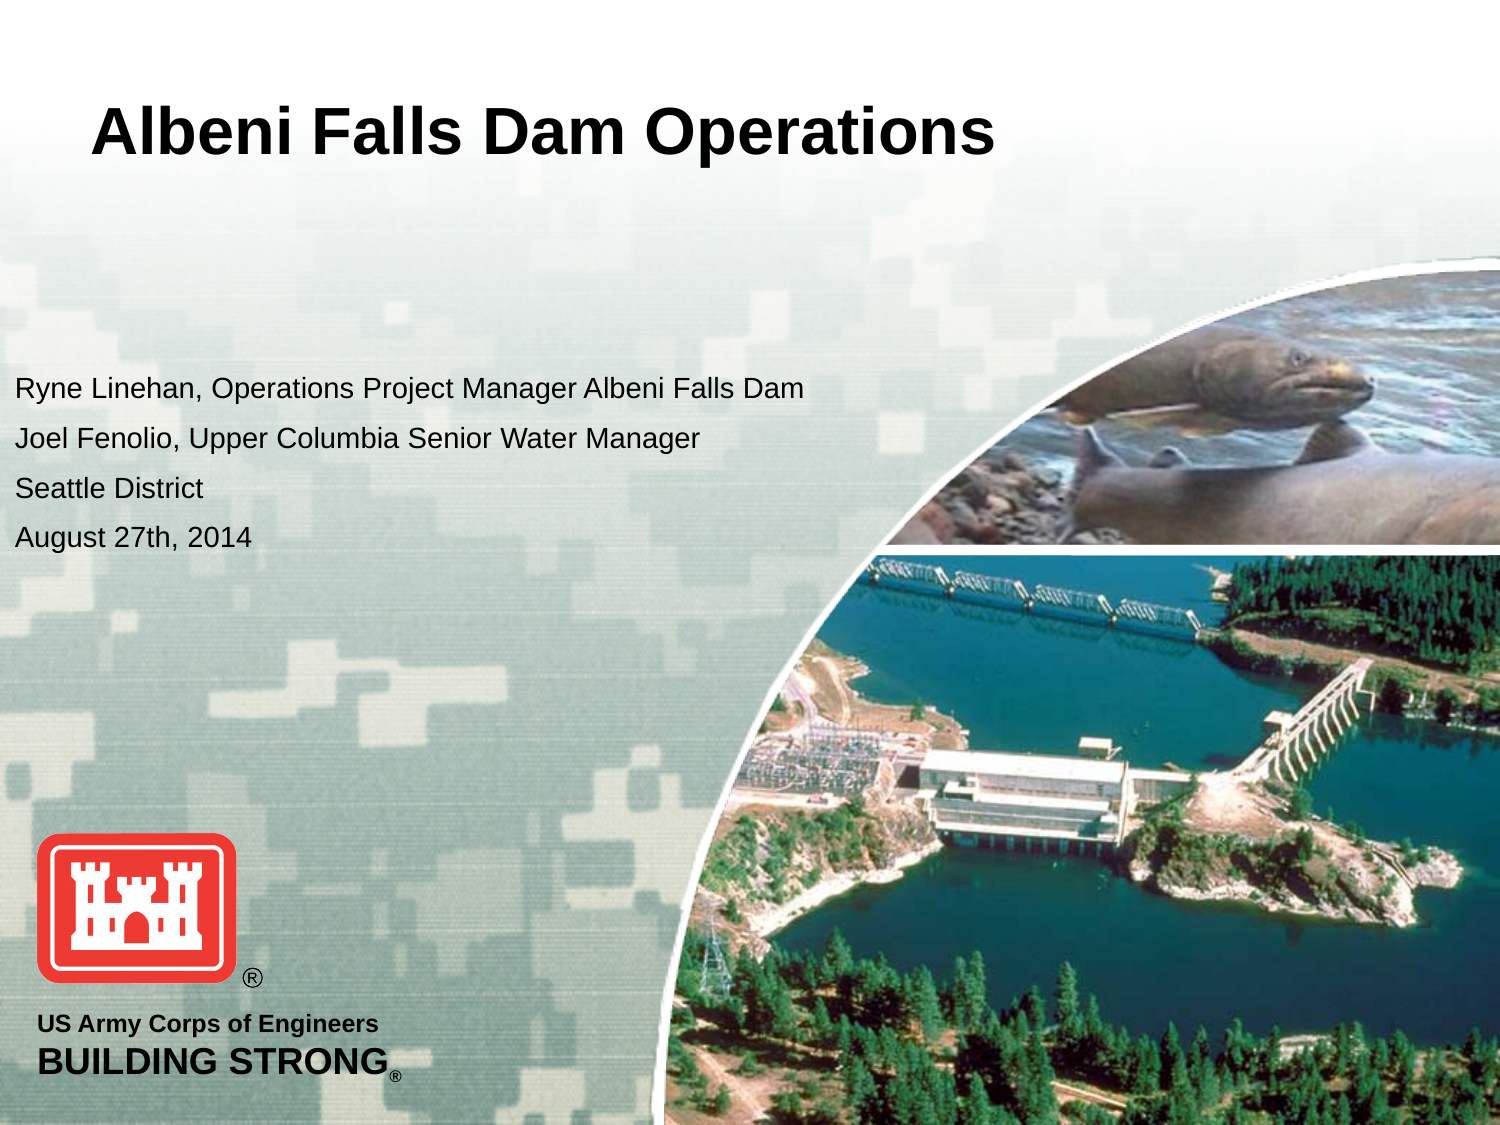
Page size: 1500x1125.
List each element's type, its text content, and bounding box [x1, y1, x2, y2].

picture [0, 0, 1500, 1125]
text_box Ryne Linehan, Operations Project Manager Albeni Falls Dam Joel Fenolio, Upper Columbia Senior Water Manager Seattle District August 27th, 2014 [0, 362, 850, 561]
title Albeni Falls Dam Operations [74, 87, 1500, 238]
